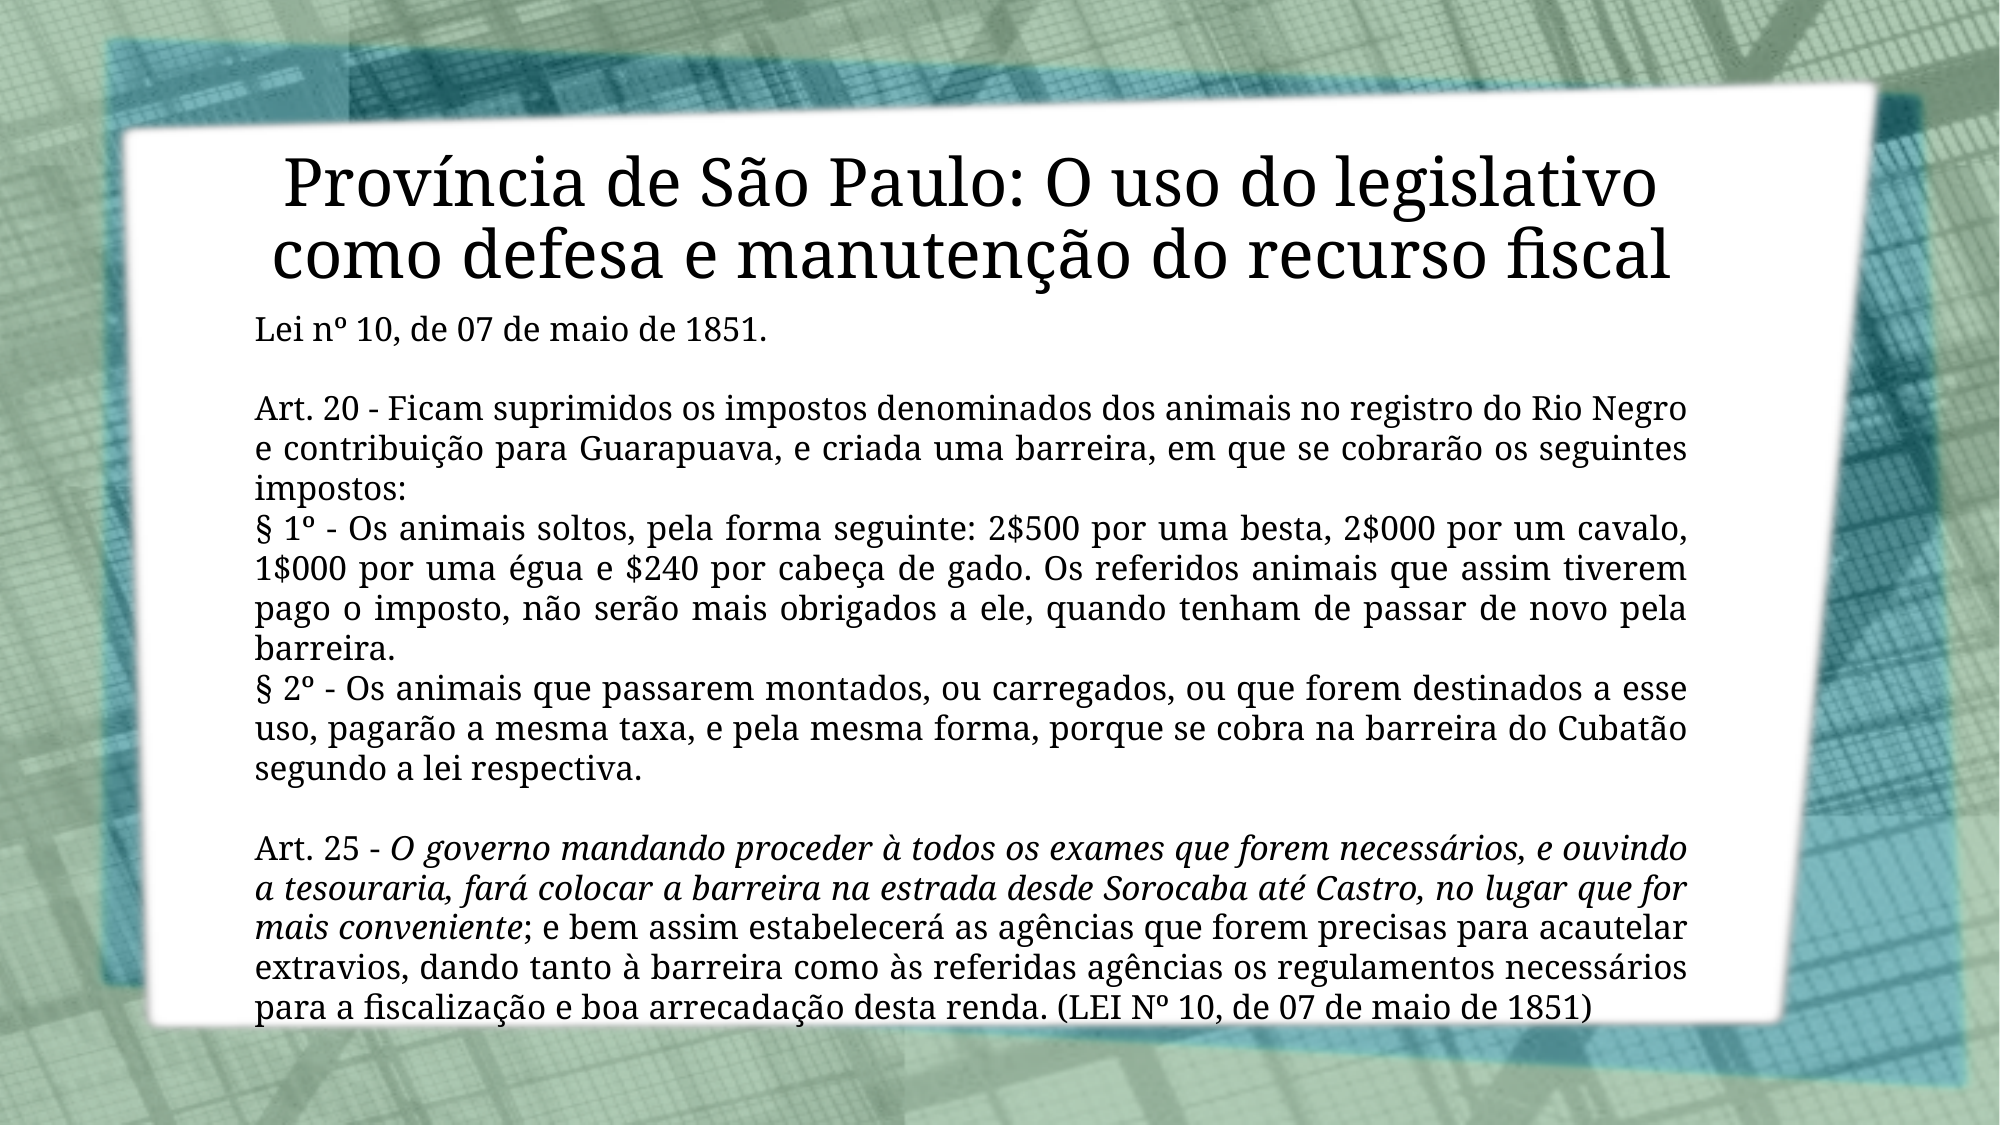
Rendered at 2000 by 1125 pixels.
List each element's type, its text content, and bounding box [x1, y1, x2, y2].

title Província de São Paulo: O uso do legislativo como defesa e manutenção do recurso fiscal [184, 112, 1760, 301]
picture [0, 0, 2000, 1125]
text_box Lei nº 10, de 07 de maio de 1851. Art. 20 - Ficam suprimidos os impostos denominados dos animais no registro do Rio Negro e contribuição para Guarapuava, e criada uma barreira, em que se cobrarão os seguintes impostos: § 1º - Os animais soltos, pela forma seguinte: 2$500 por uma besta, 2$000 por um cavalo, 1$000 por uma égua e $240 por cabeça de gado. Os referidos animais que assim tiverem pago o imposto, não serão mais obrigados a ele, quando tenham de passar de novo pela barreira. § 2º - Os animais que passarem montados, ou carregados, ou que forem destinados a esse uso, pagarão a mesma taxa, e pela mesma forma, porque se cobra na barreira do Cubatão segundo a lei respectiva. Art. 25 - O governo mandando proceder à todos os exames que forem necessários, e ouvindo a tesouraria, fará colocar a barreira na estrada desde Sorocaba até Castro, no lugar que for mais conveniente; e bem assim estabelecerá as agências que forem precisas para acautelar extravios, dando tanto à barreira como às referidas agências os regulamentos necessários para a fiscalização e boa arrecadação desta renda. (LEI Nº 10, de 07 de maio de 1851) [239, 300, 1705, 1034]
